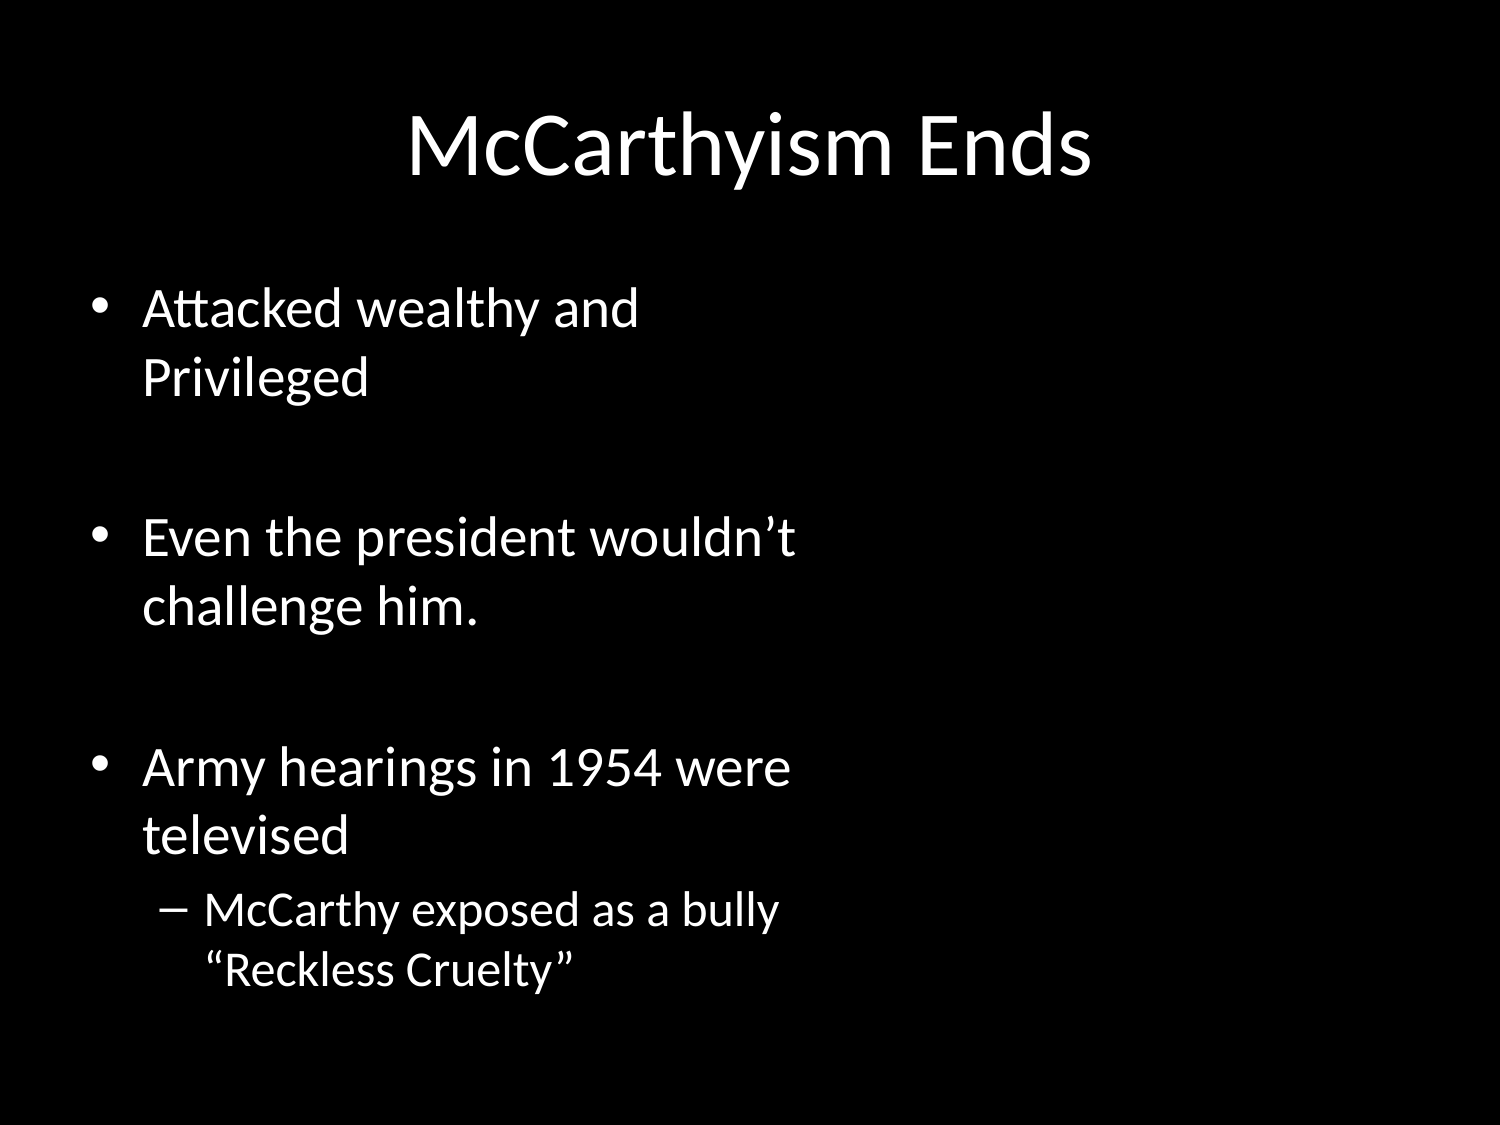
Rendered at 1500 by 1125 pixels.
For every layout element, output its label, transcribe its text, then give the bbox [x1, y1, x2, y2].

title McCarthyism Ends [75, 45, 1425, 233]
list Attacked wealthy and Privileged Even the president wouldn’t challenge him. Army hearings in 1954 were televised McCarthy exposed as a bully “Reckless Cruelty” [75, 262, 888, 1005]
